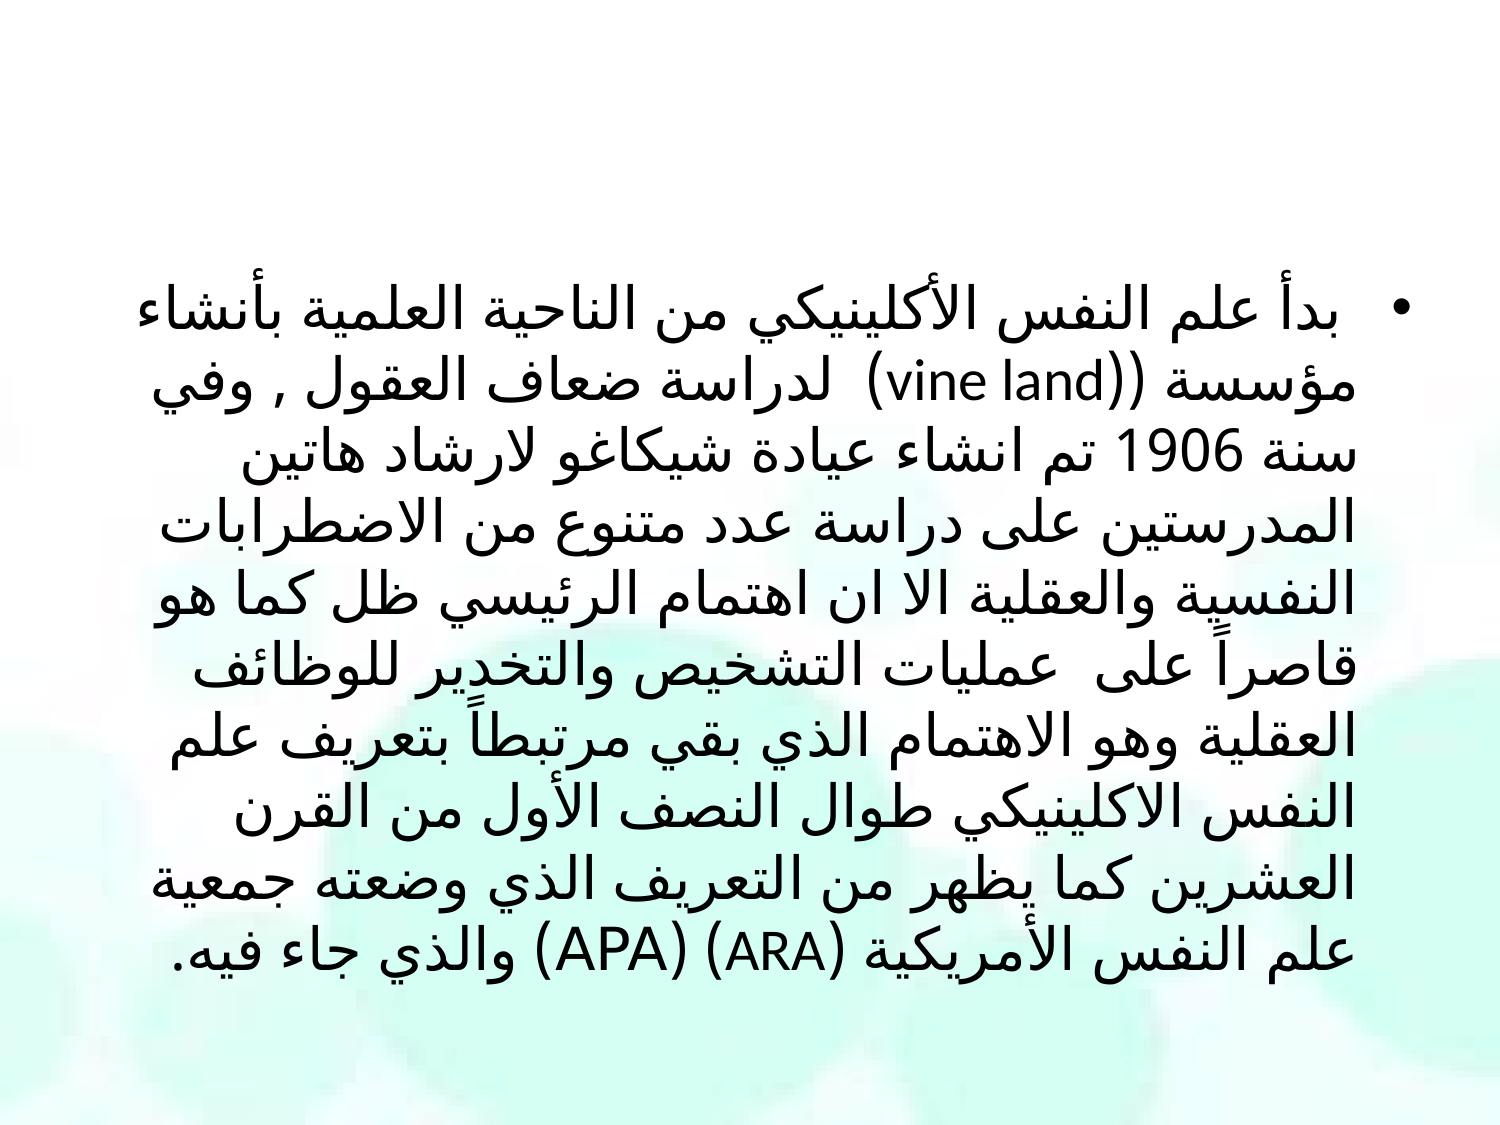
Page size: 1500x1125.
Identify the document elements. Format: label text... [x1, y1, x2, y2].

list بدأ علم النفس الأكلينيكي من الناحية العلمية بأنشاء مؤسسة ((vine land) لدراسة ضعاف العقول , وفي سنة 1906 تم انشاء عيادة شيكاغو لارشاد هاتين المدرستين على دراسة عدد متنوع من الاضطرابات النفسية والعقلية الا ان اهتمام الرئيسي ظل كما هو قاصراً على عمليات التشخيص والتخدير للوظائف العقلية وهو الاهتمام الذي بقي مرتبطاً بتعريف علم النفس الاكلينيكي طوال النصف الأول من القرن العشرين كما يظهر من التعريف الذي وضعته جمعية علم النفس الأمريكية (ARA) (APA) والذي جاء فيه. [75, 262, 1425, 1005]
picture [0, 0, 1500, 1125]
